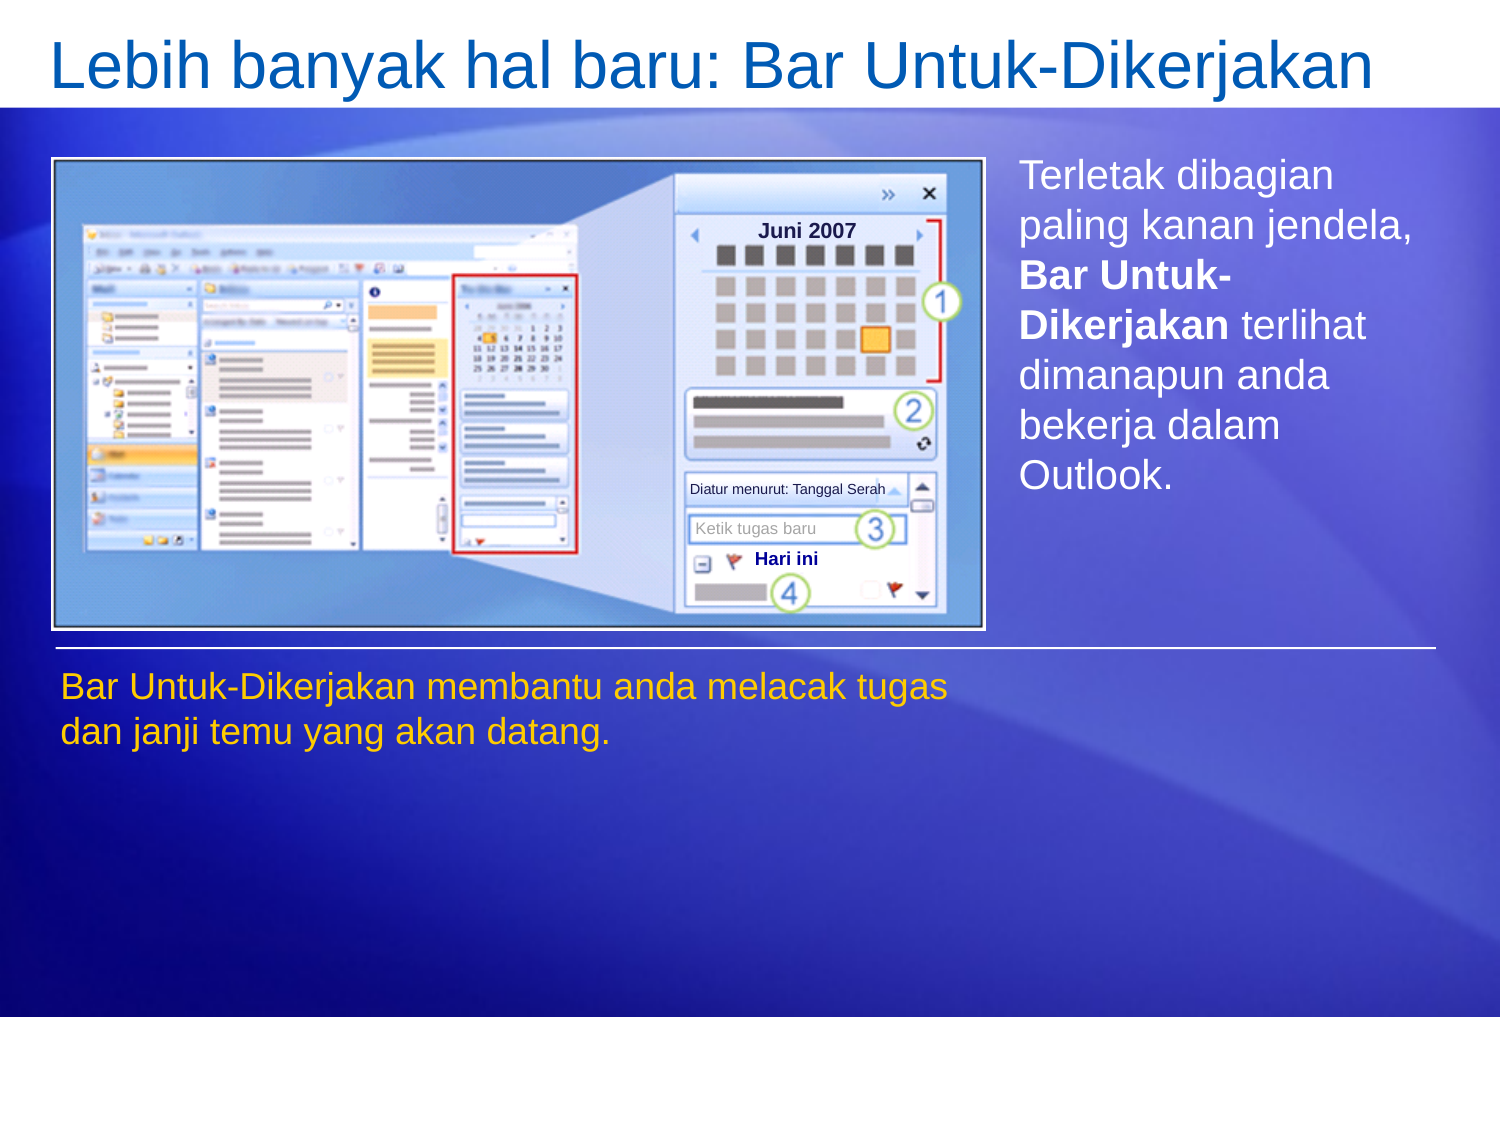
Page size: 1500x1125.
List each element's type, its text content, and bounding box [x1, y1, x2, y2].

text_box Bar Untuk-Dikerjakan membantu anda melacak tugas dan janji temu yang akan datang. [45, 655, 1018, 768]
text_box Terletak dibagian paling kanan jendela, Bar Untuk-Dikerjakan terlihat dimanapun anda bekerja dalam Outlook. [1003, 140, 1454, 626]
picture [0, 108, 1500, 1017]
title Lebih banyak hal baru: Bar Untuk-Dikerjakan [34, 11, 1500, 114]
